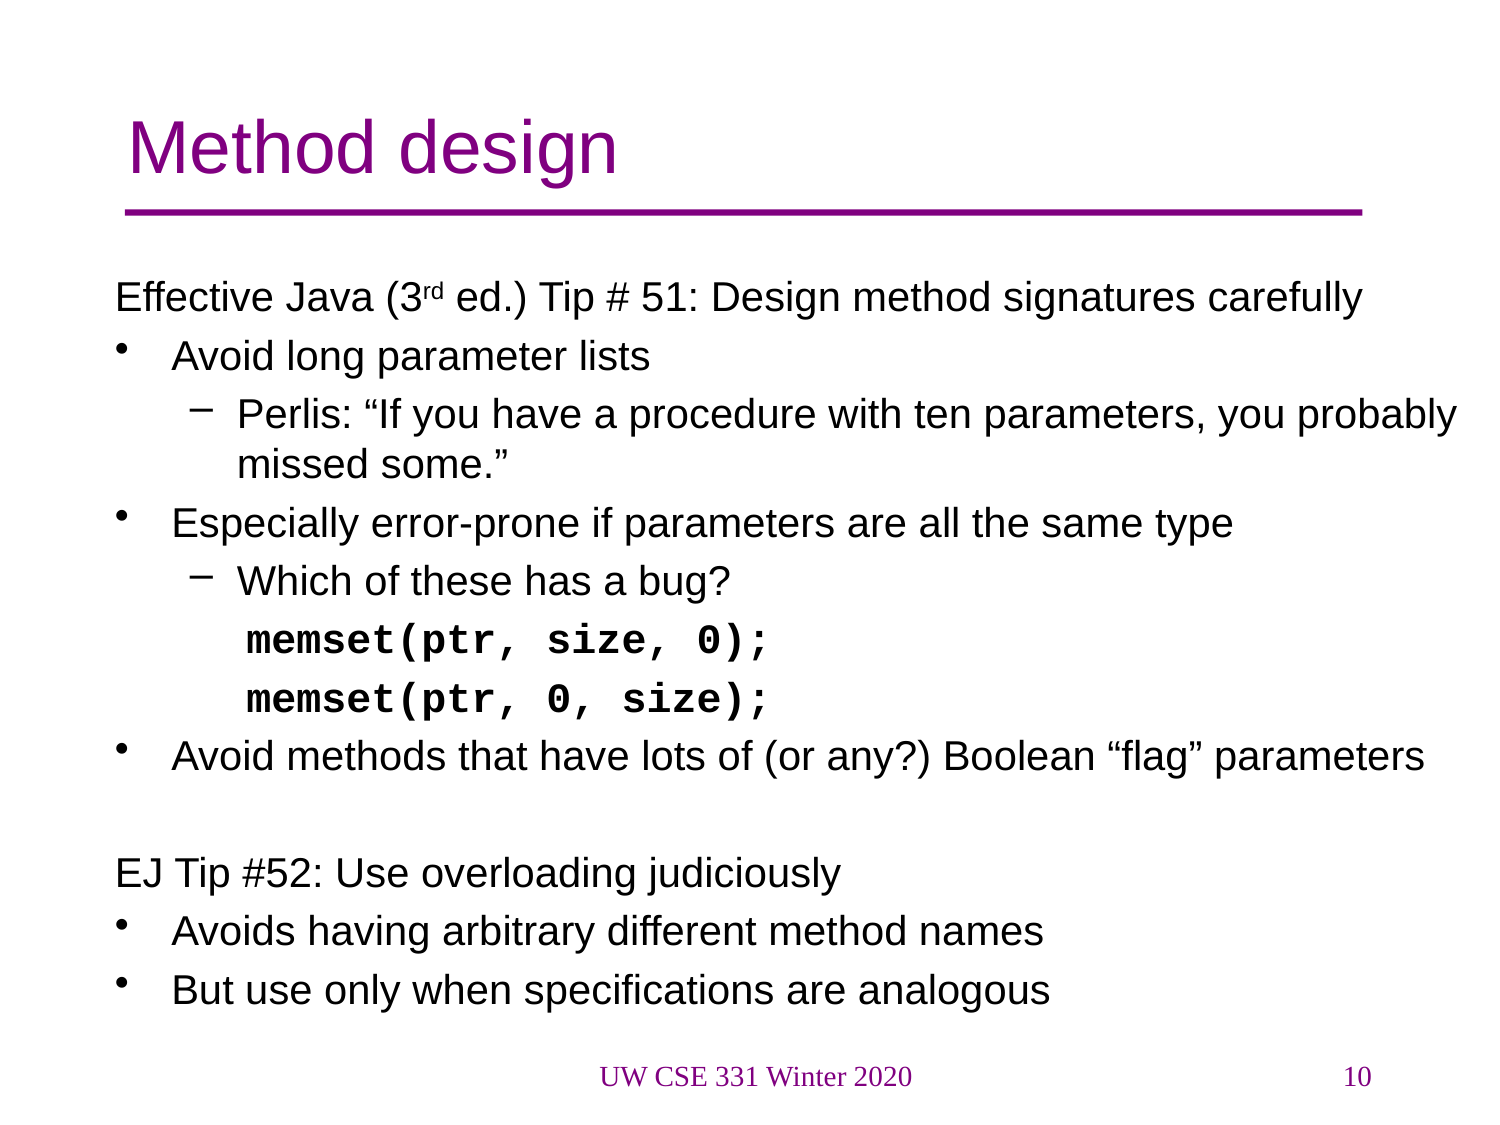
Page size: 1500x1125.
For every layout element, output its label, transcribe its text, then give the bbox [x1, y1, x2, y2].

footer UW CSE 331 Winter 2020 [474, 1049, 1038, 1125]
slide_number 10 [1074, 1049, 1388, 1125]
list Effective Java (3rd ed.) Tip # 51: Design method signatures carefully Avoid long parameter lists Perlis: “If you have a procedure with ten parameters, you probably missed some.” Especially error-prone if parameters are all the same type Which of these has a bug? memset(ptr, size, 0); memset(ptr, 0, size); Avoid methods that have lots of (or any?) Boolean “flag” parameters EJ Tip #52: Use overloading judiciously Avoids having arbitrary different method names But use only when specifications are analogous [99, 262, 1475, 1050]
title Method design [112, 50, 1388, 238]
